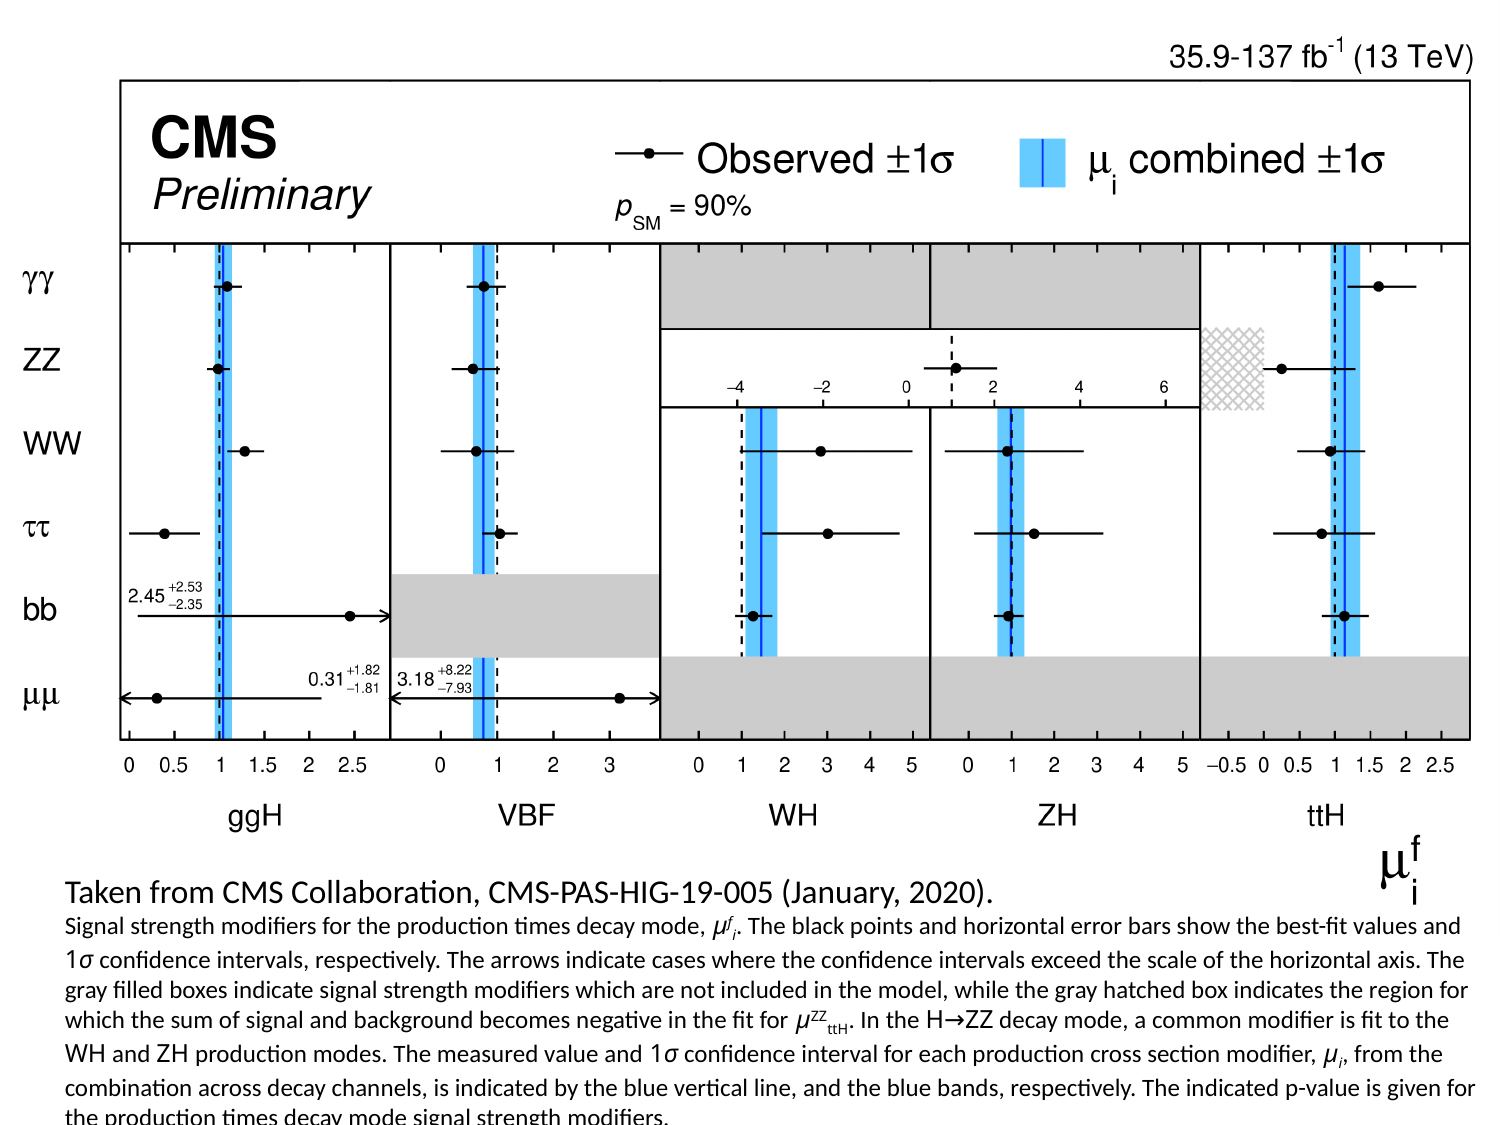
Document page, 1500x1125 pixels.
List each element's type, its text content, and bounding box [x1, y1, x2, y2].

text_box Taken from CMS Collaboration, CMS-PAS-HIG-19-005 (January, 2020). Signal strength modifiers for the production times decay mode, μfi. The black points and horizontal error bars show the best-fit values and 1σ confidence intervals, respectively. The arrows indicate cases where the confidence intervals exceed the scale of the horizontal axis. The gray filled boxes indicate signal strength modifiers which are not included in the model, while the gray hatched box indicates the region for which the sum of signal and background becomes negative in the fit for μZZttH. In the H→ZZ decay mode, a common modifier is fit to the WH and ZH production modes. The measured value and 1σ confidence interval for each production cross section modifier, μi, from the combination across decay channels, is indicated by the blue vertical line, and the blue bands, respectively. The indicated p-value is given for the production times decay mode signal strength modifiers. [50, 944, 1500, 1125]
picture [0, 0, 1500, 936]
